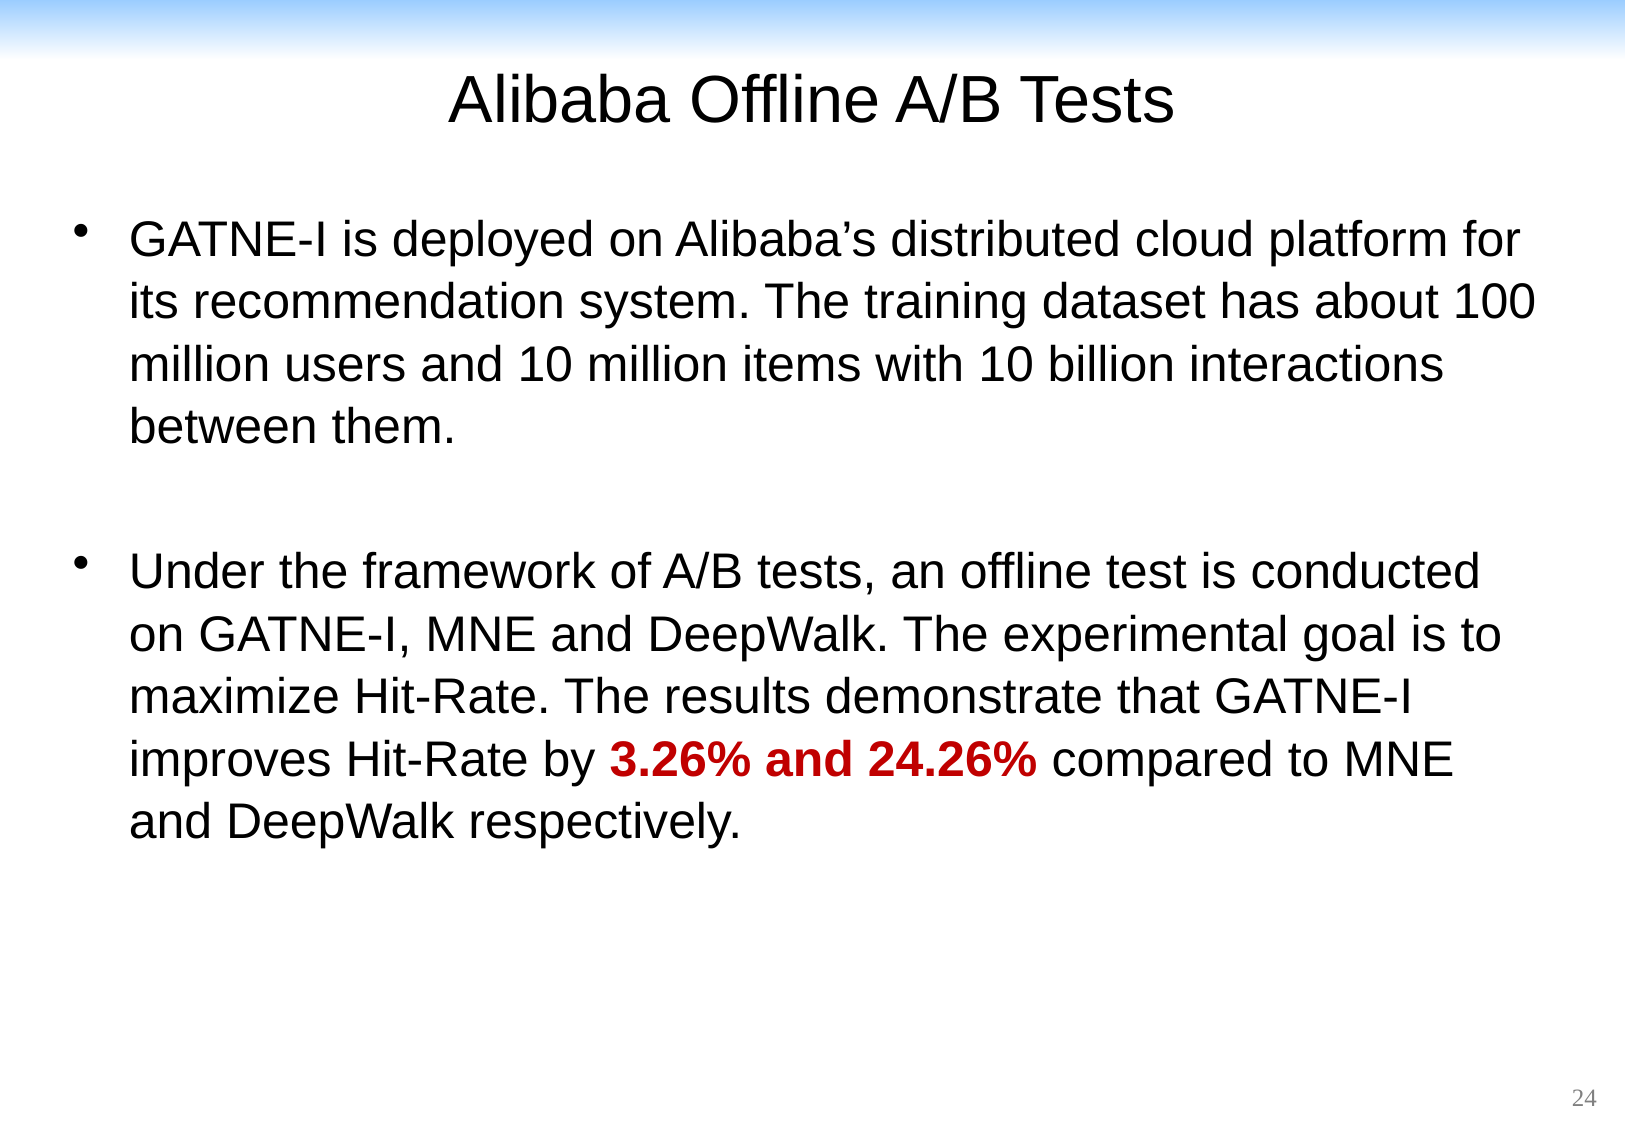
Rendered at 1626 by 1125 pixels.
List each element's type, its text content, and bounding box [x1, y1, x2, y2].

list GATNE-I is deployed on Alibaba’s distributed cloud platform for its recommendation system. The training dataset has about 100 million users and 10 million items with 10 billion interactions between them. Under the framework of A/B tests, an offline test is conducted on GATNE-I, MNE and DeepWalk. The experimental goal is to maximize Hit-Rate. The results demonstrate that GATNE-I improves Hit-Rate by 3.26% and 24.26% compared to MNE and DeepWalk respectively. [57, 196, 1557, 1005]
title Alibaba Offline A/B Tests [44, 31, 1581, 161]
